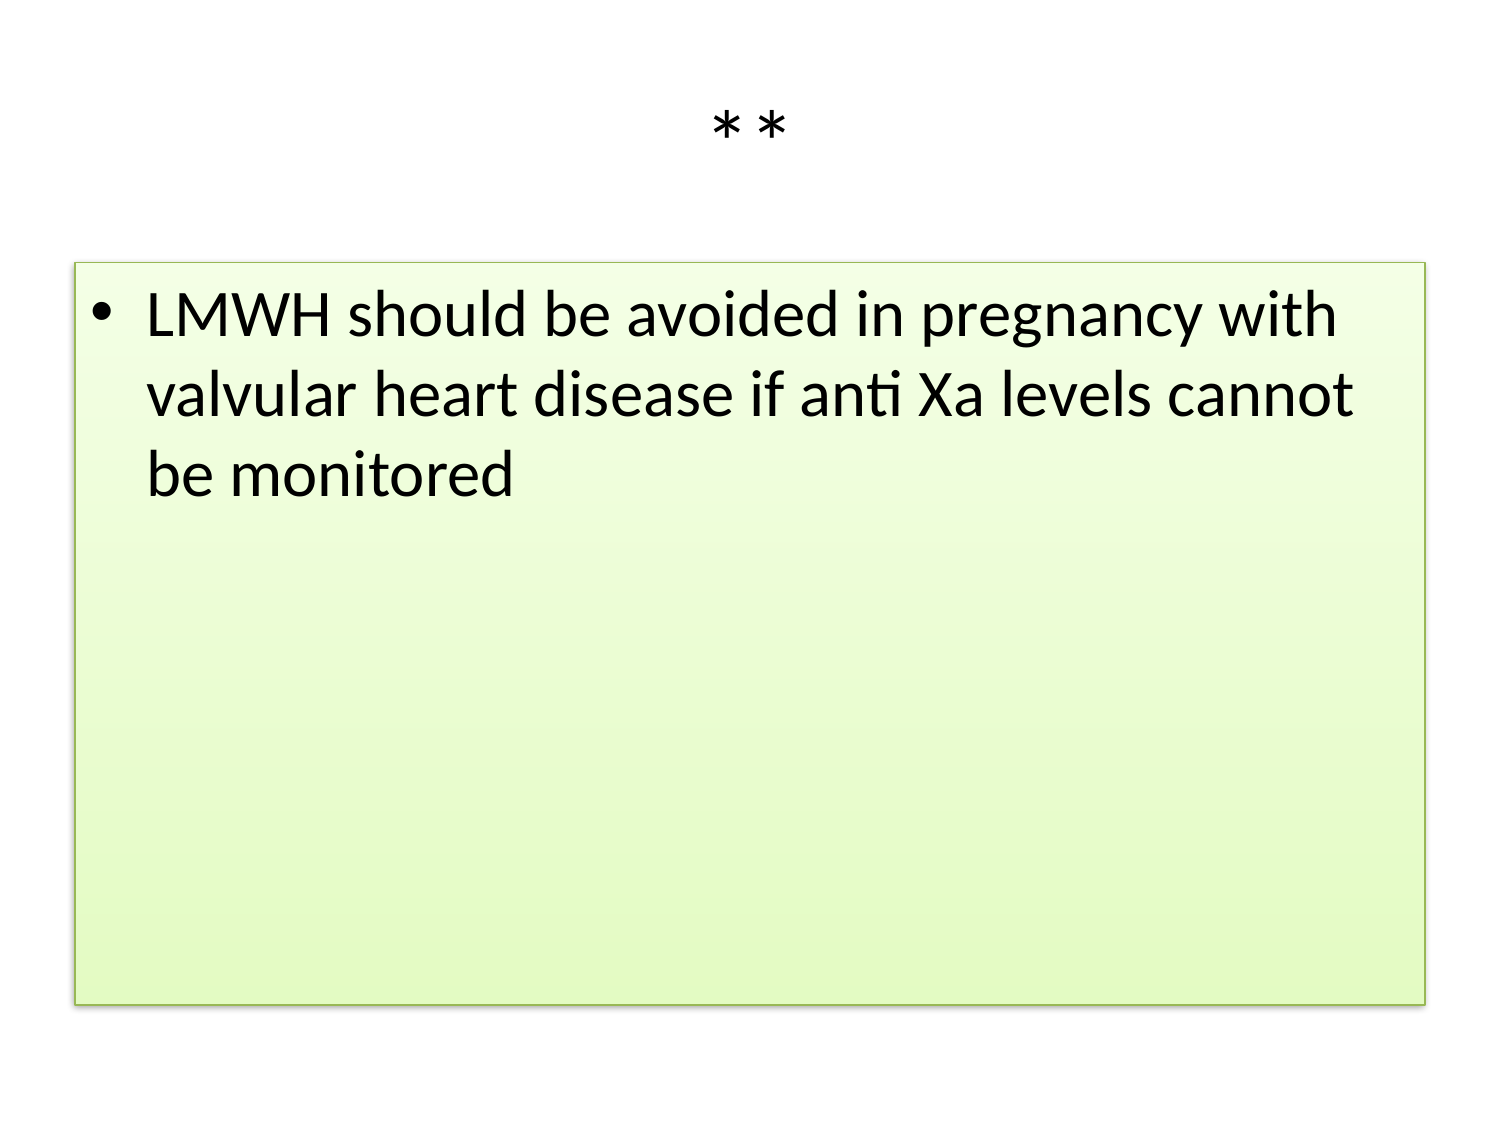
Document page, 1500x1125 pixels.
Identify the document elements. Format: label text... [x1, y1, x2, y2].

list LMWH should be avoided in pregnancy with valvular heart disease if anti Xa levels cannot be monitored [74, 262, 1426, 1006]
title ** [75, 45, 1425, 233]
